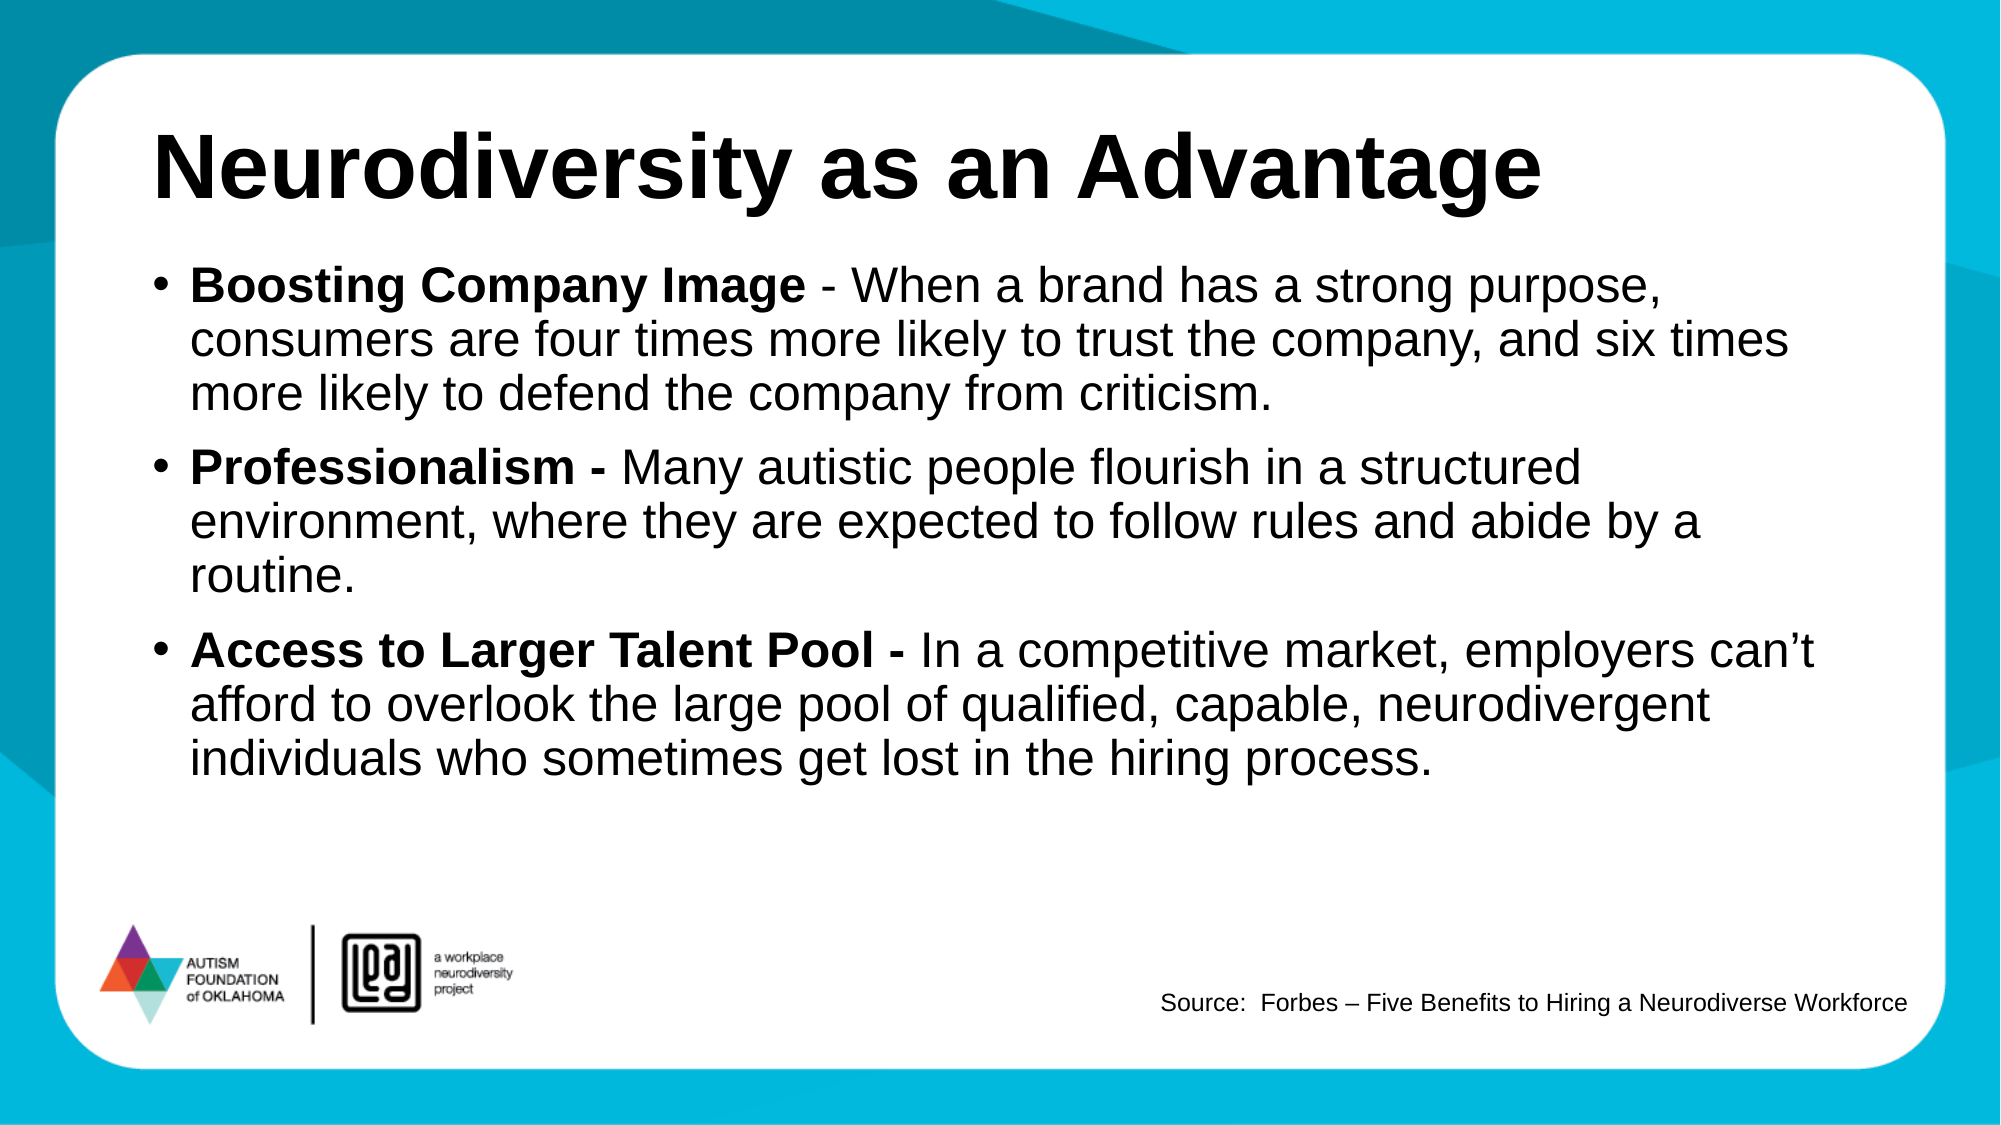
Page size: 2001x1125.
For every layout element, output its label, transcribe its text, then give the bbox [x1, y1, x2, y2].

picture [0, 0, 2001, 1125]
text_box Source: Forbes – Five Benefits to Hiring a Neurodiverse Workforce [1145, 979, 2000, 1025]
list Boosting Company Image - When a brand has a strong purpose, consumers are four times more likely to trust the company, and six times more likely to defend the company from criticism. Professionalism - Many autistic people flourish in a structured environment, where they are expected to follow rules and abide by a routine. Access to Larger Talent Pool - In a competitive market, employers can’t afford to overlook the large pool of qualified, capable, neurodivergent individuals who sometimes get lost in the hiring process. [137, 251, 1863, 1006]
title Neurodiversity as an Advantage [137, 59, 1863, 251]
